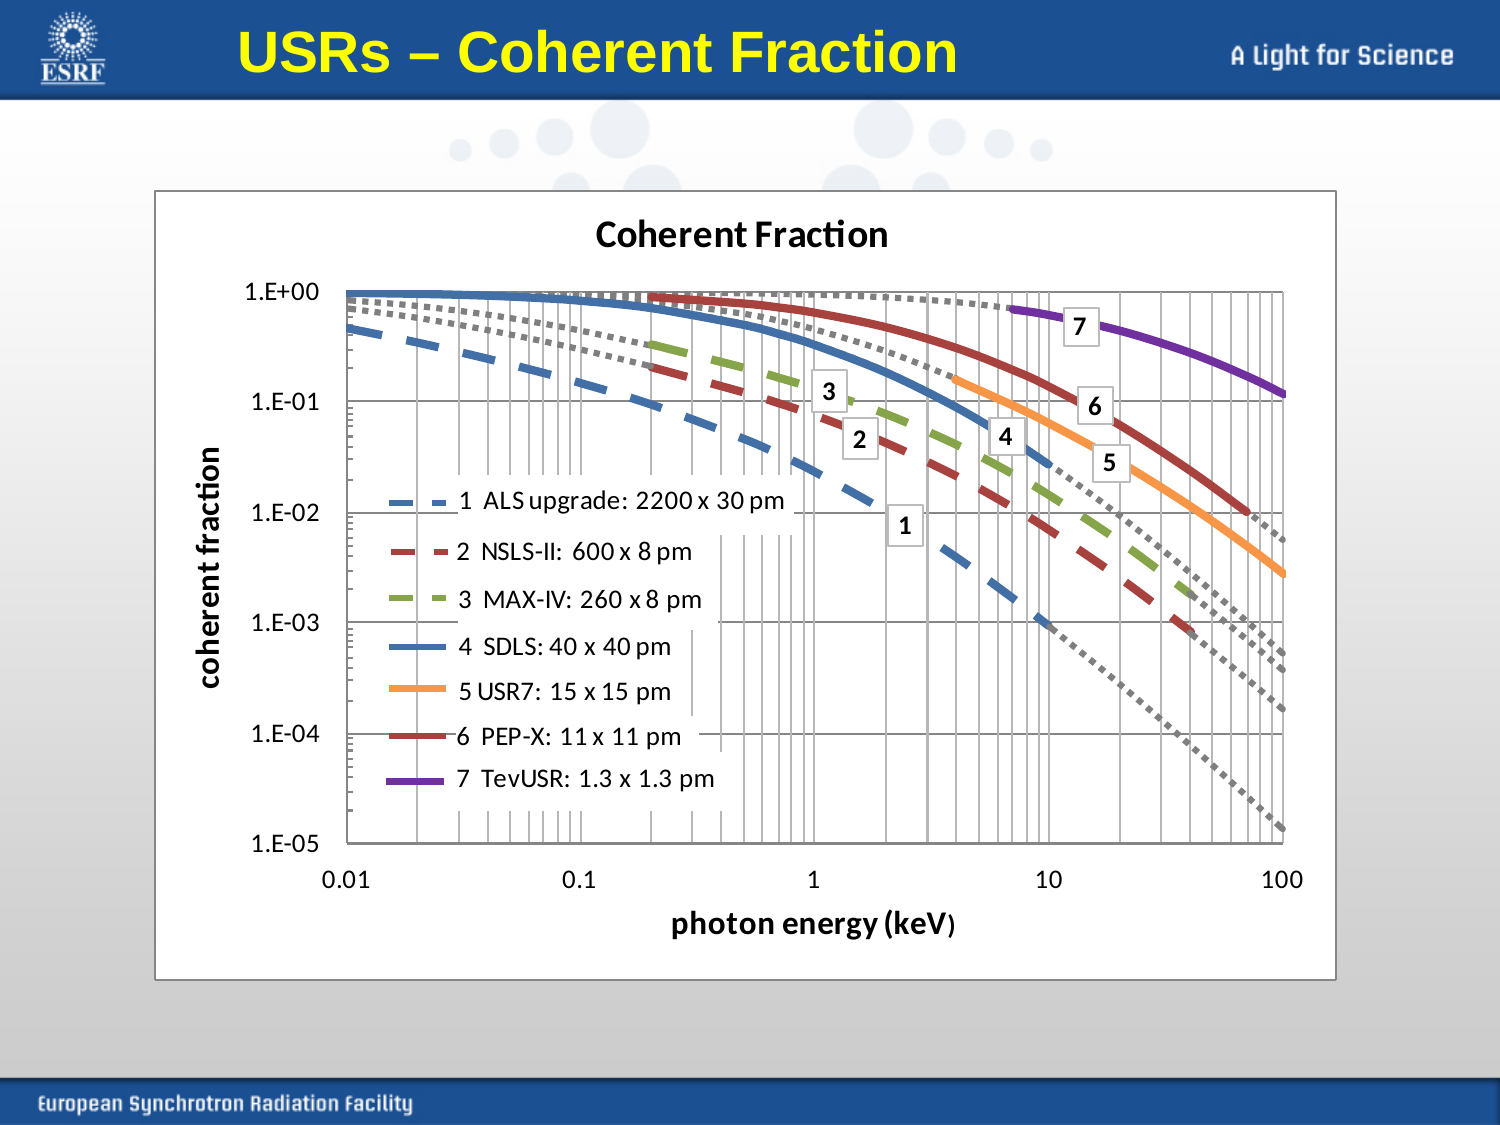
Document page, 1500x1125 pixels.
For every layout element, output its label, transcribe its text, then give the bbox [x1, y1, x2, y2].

picture [0, 0, 1500, 1125]
text_box USRs – Coherent Fraction [147, 7, 1500, 92]
